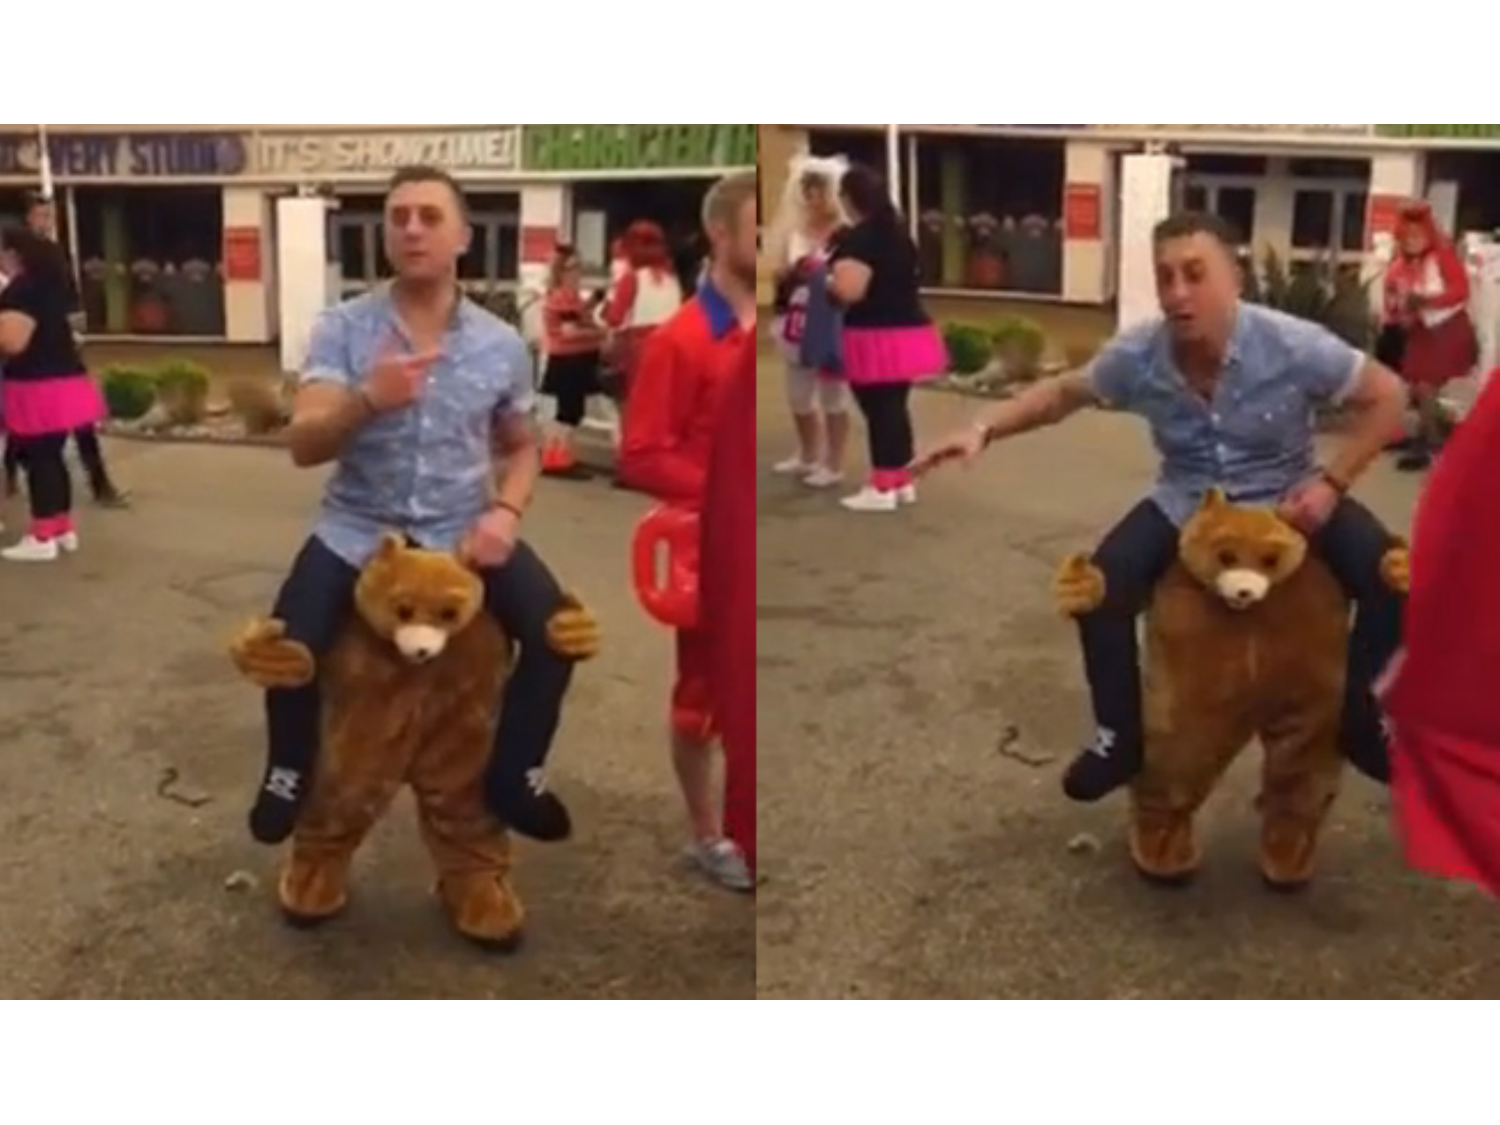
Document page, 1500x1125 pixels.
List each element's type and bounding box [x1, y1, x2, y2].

picture [0, 124, 1500, 1001]
